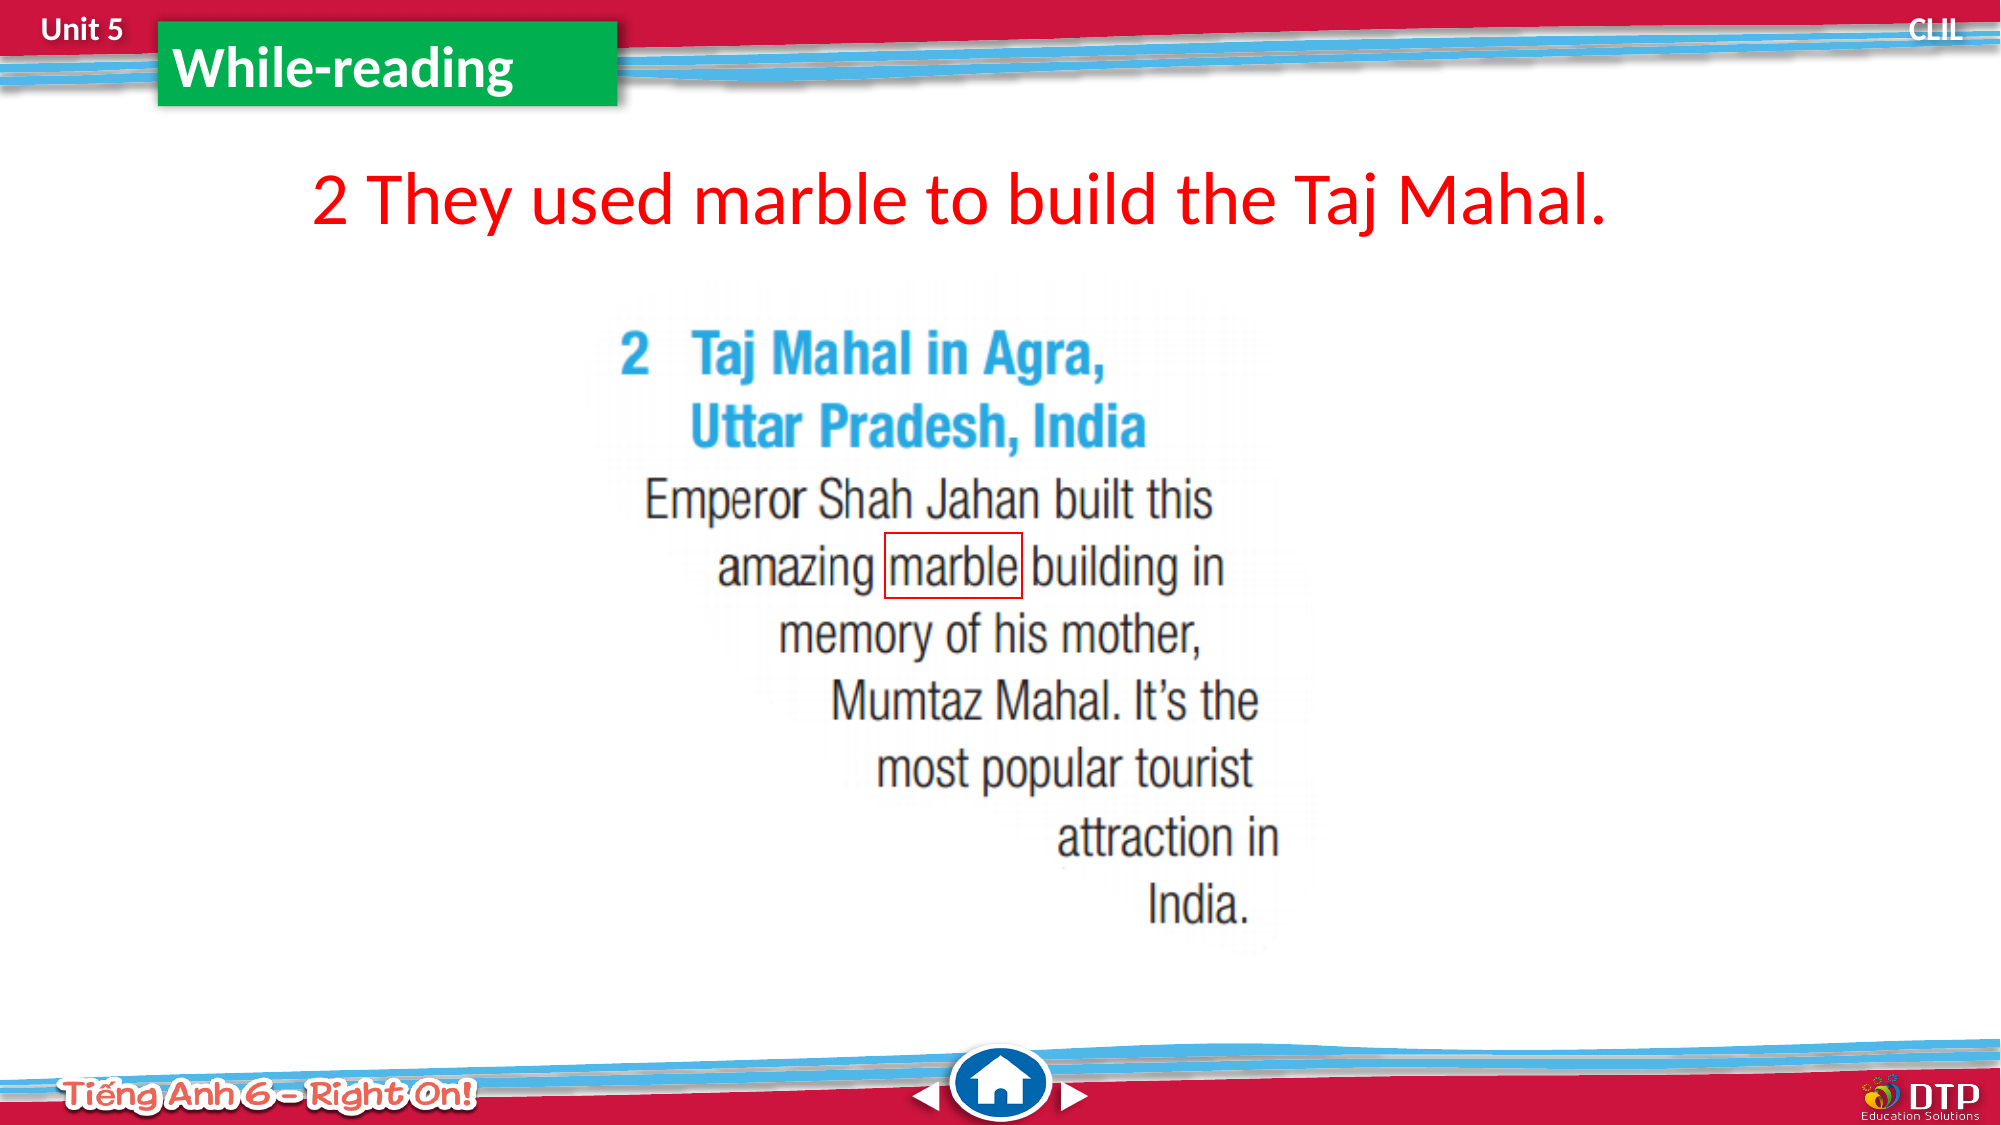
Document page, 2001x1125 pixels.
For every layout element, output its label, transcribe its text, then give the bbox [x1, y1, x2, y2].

text_box While-reading [157, 21, 618, 107]
picture [0, 0, 2000, 1125]
text_box 2 They used marble to build the Taj Mahal. [296, 142, 1642, 248]
